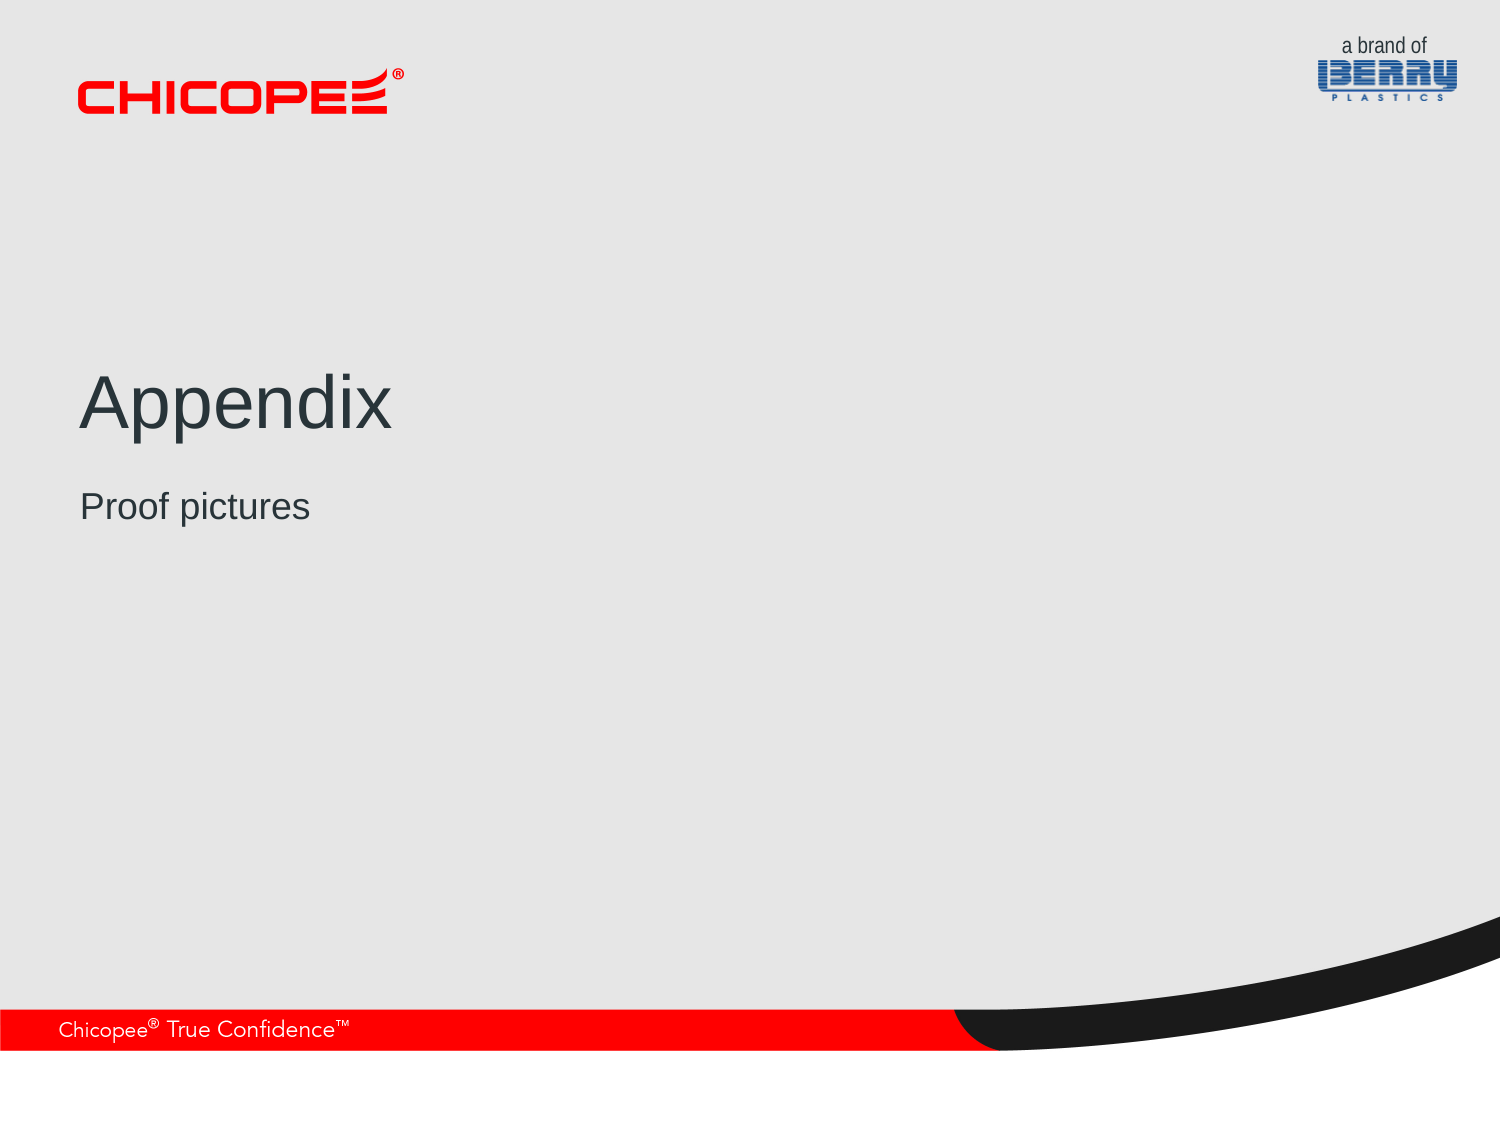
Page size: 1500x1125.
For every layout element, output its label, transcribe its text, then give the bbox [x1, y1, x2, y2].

subtitle Proof pictures [64, 474, 1369, 691]
title Appendix [64, 233, 1463, 452]
picture [0, 0, 1500, 1125]
text_box a brand of [1327, 23, 1482, 66]
